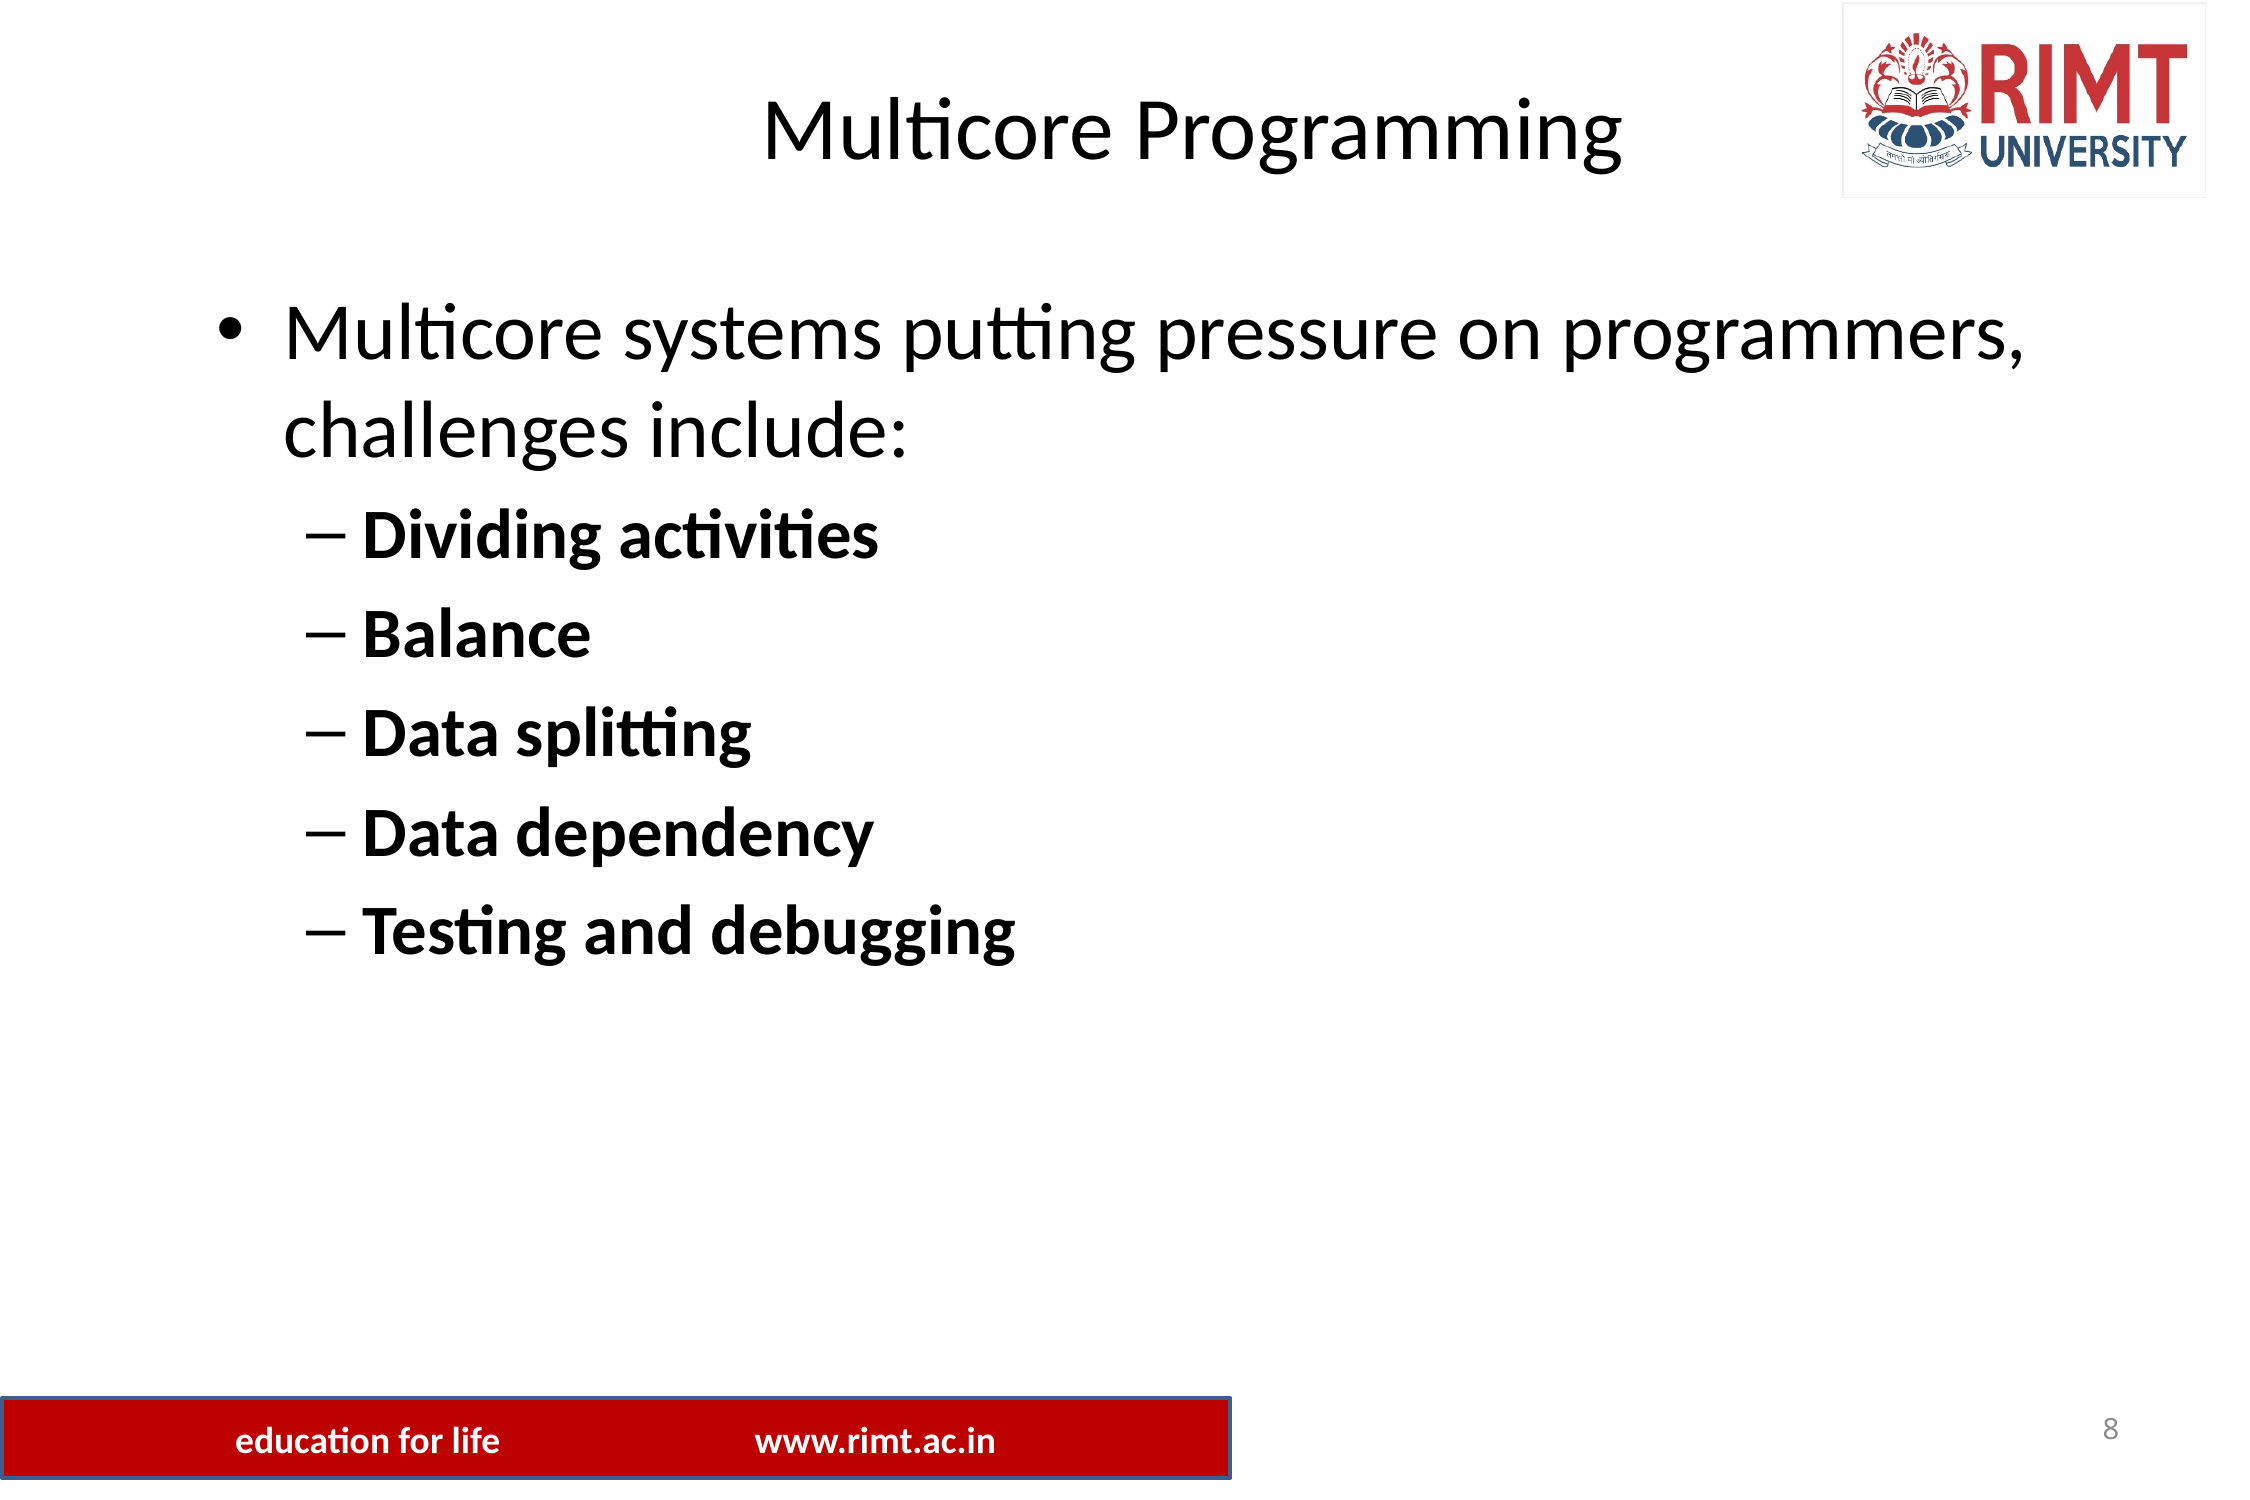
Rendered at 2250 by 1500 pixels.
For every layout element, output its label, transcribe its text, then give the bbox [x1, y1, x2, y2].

text_box education for life www.rimt.ac.in [0, 1396, 1232, 1480]
slide_number 8 [1612, 1390, 2138, 1471]
title Multicore Programming [249, 60, 1836, 187]
picture [1841, 1, 2206, 199]
list Multicore systems putting pressure on programmers, challenges include: Dividing activities Balance Data splitting Data dependency Testing and debugging [198, 269, 2099, 1261]
